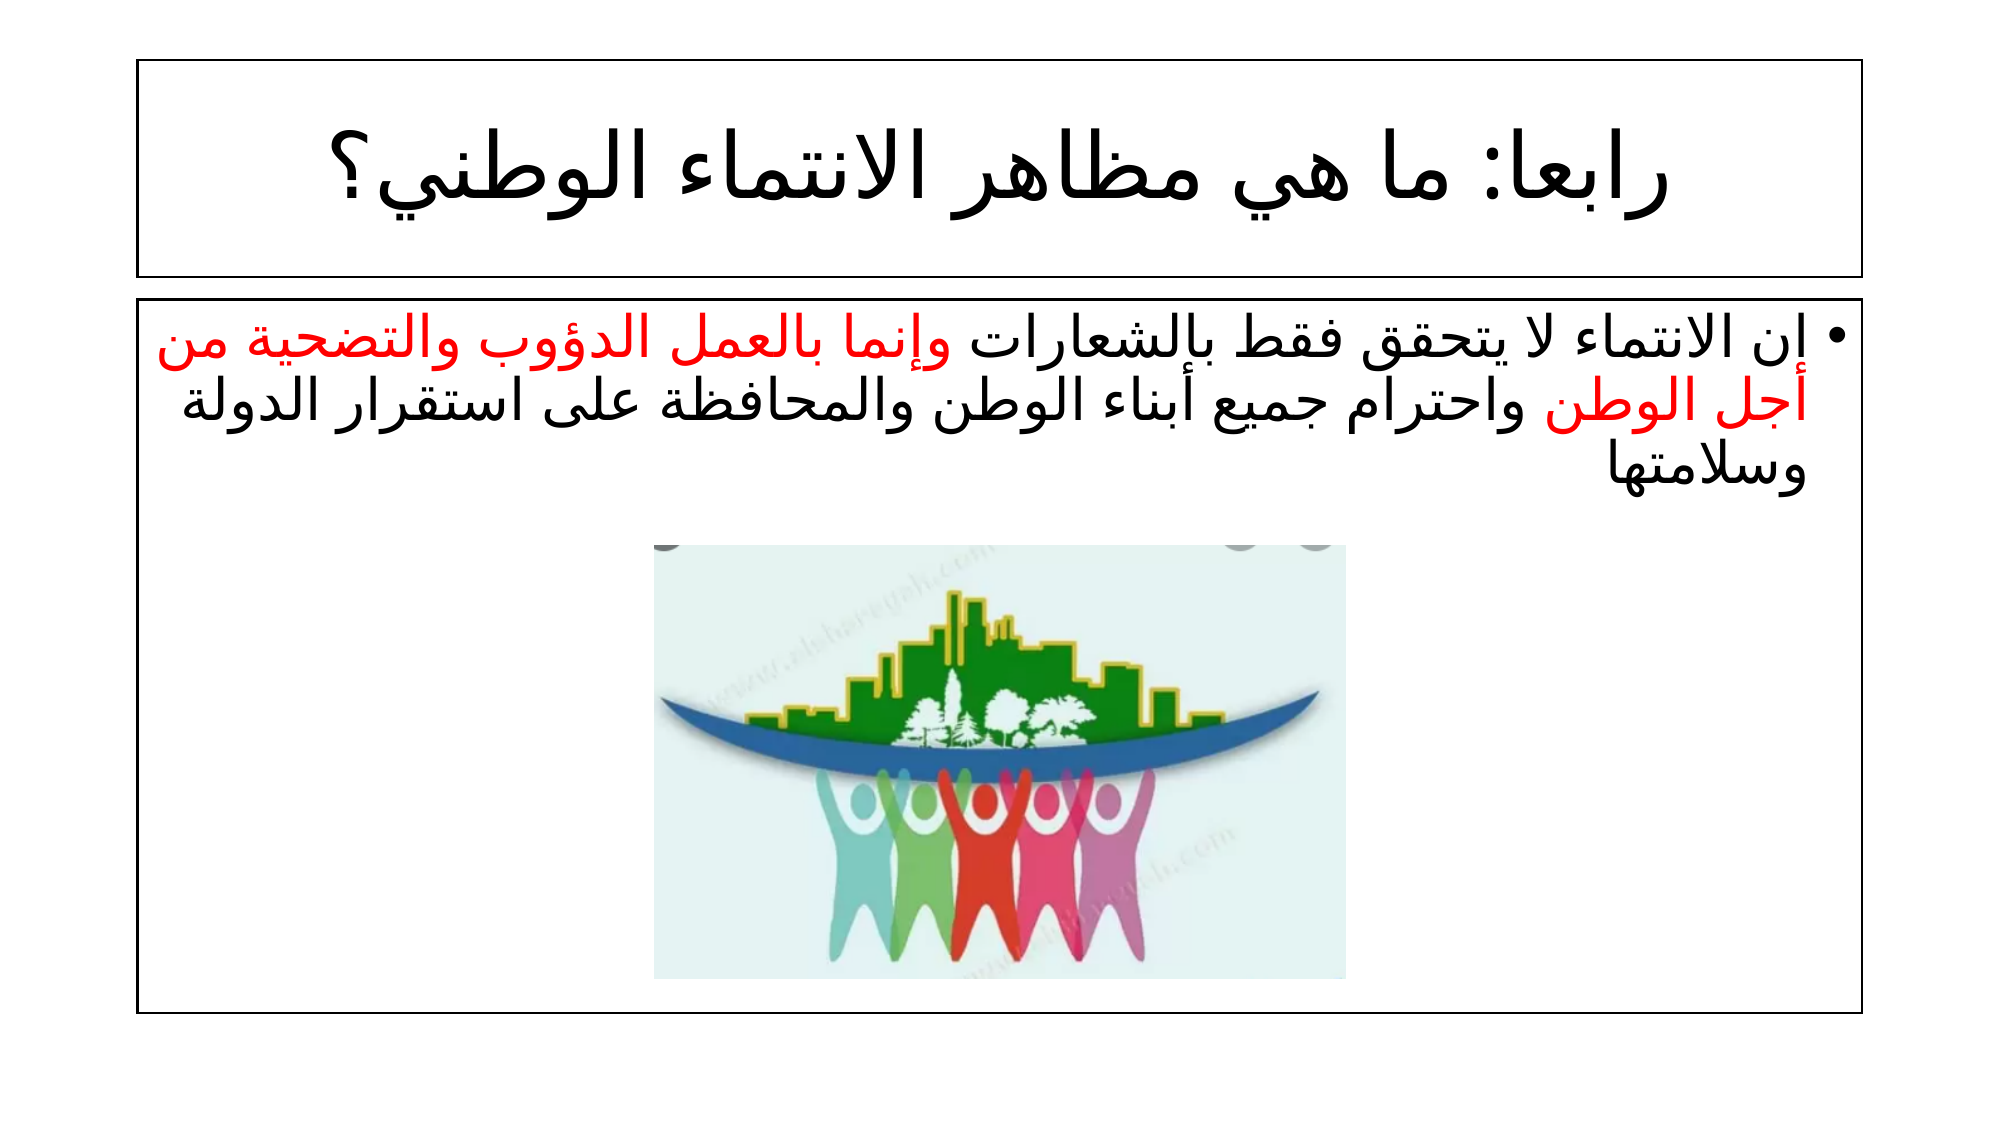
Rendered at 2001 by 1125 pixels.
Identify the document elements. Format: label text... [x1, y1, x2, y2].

list ان الانتماء لا يتحقق فقط بالشعارات وإنما بالعمل الدؤوب والتضحية من أجل الوطن واحترام جميع أبناء الوطن والمحافظة على استقرار الدولة وسلامتها [136, 298, 1863, 1014]
title رابعا: ما هي مظاهر الانتماء الوطني؟ [136, 59, 1863, 278]
picture [654, 545, 1346, 979]
